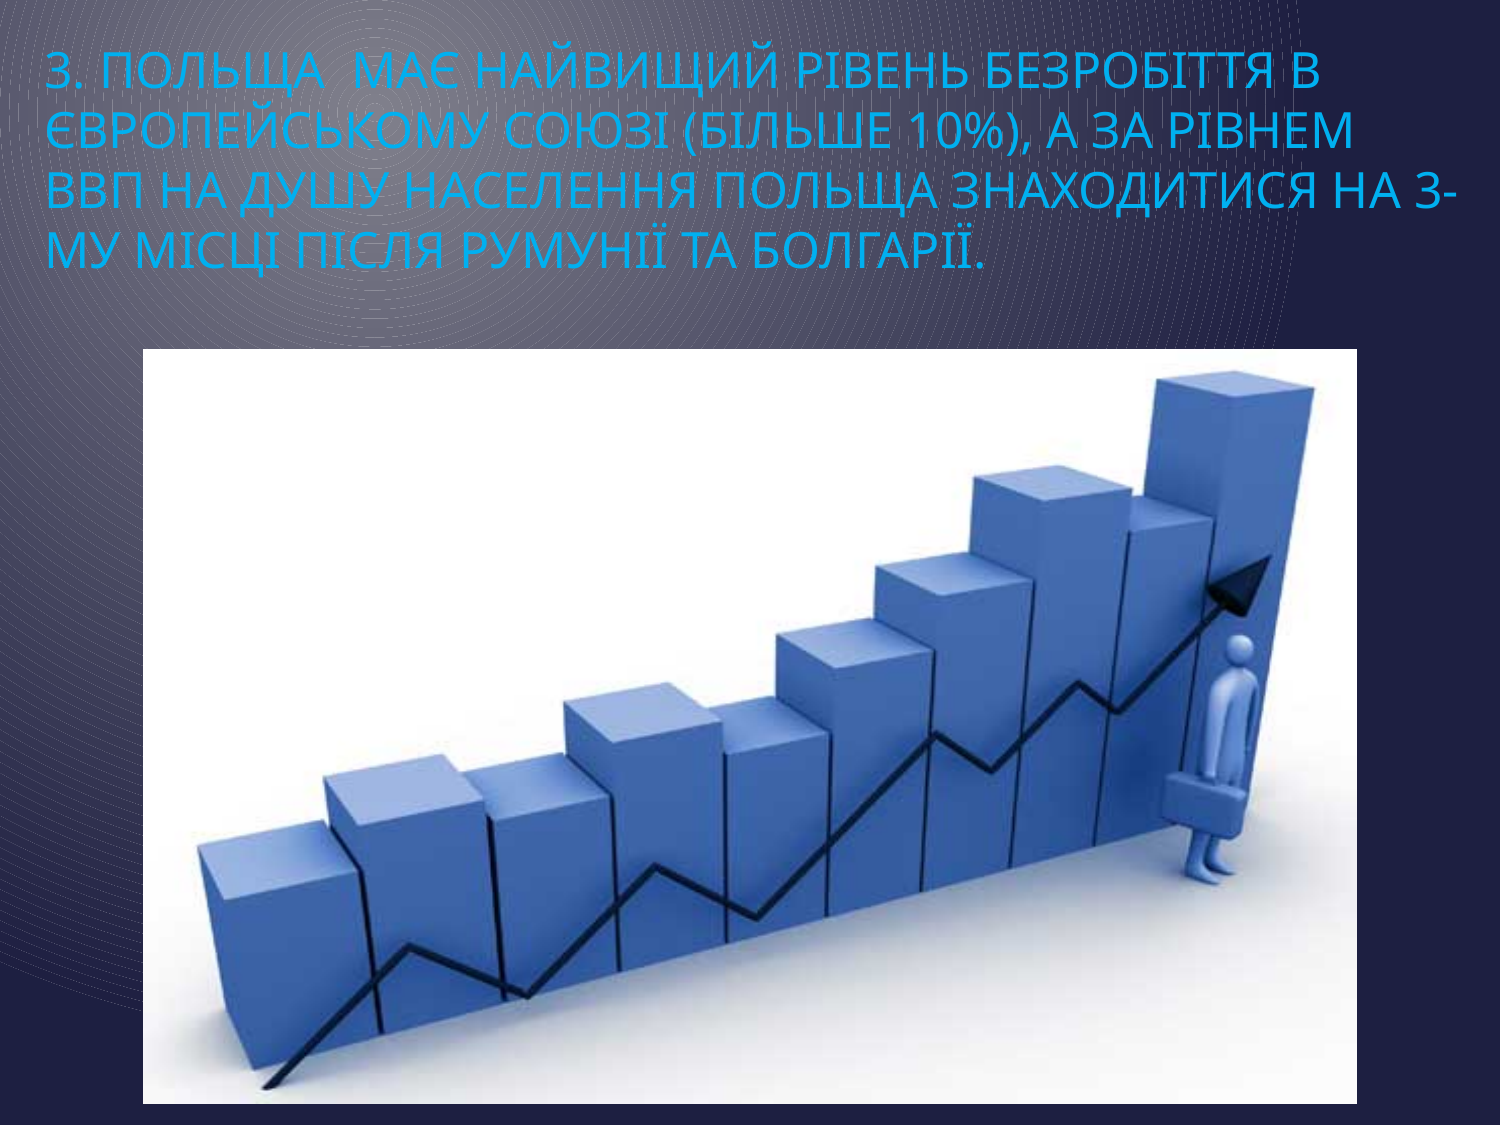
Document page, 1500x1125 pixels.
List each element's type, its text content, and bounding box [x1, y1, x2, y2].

title 3. Польща має найвищий рівень безробіття в Європейському Союзі (більше 10%), а за рівнем ВВП на душу населення Польща знаходитися на 3-му місці після Румунії та Болгарії. [29, 30, 1483, 356]
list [143, 349, 1357, 1104]
